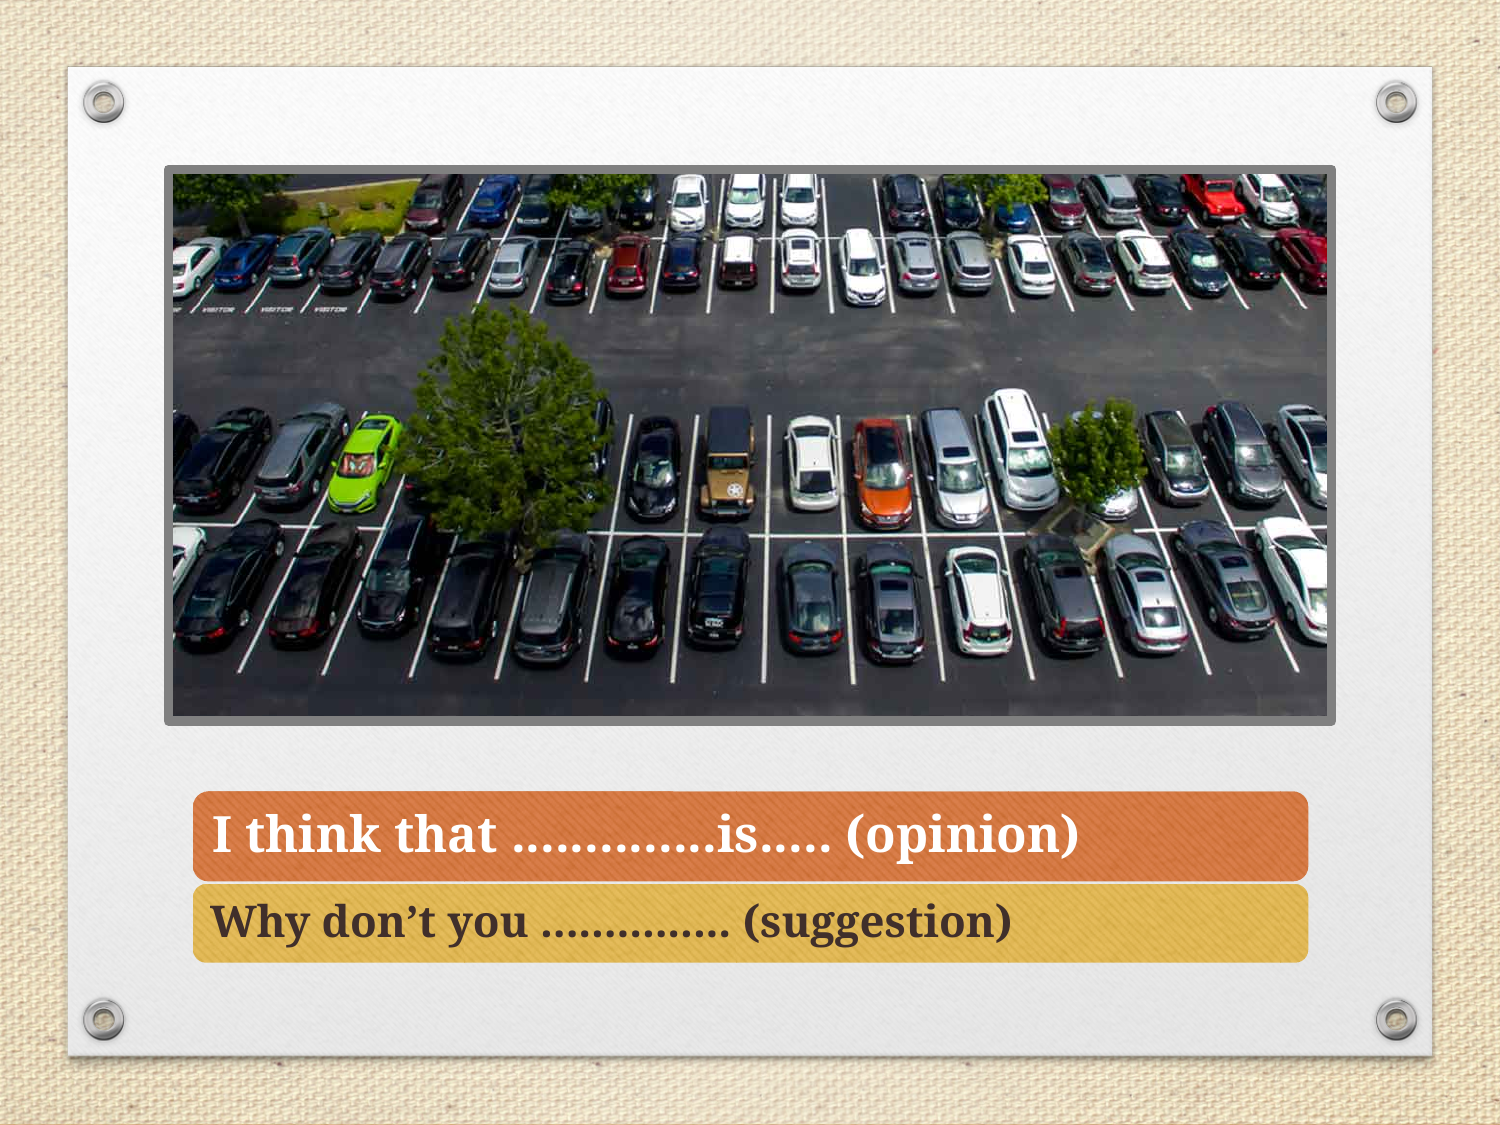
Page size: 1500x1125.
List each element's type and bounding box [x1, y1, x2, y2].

text_box [192, 789, 1309, 882]
picture [0, 0, 1500, 1125]
text_box [192, 882, 1309, 965]
